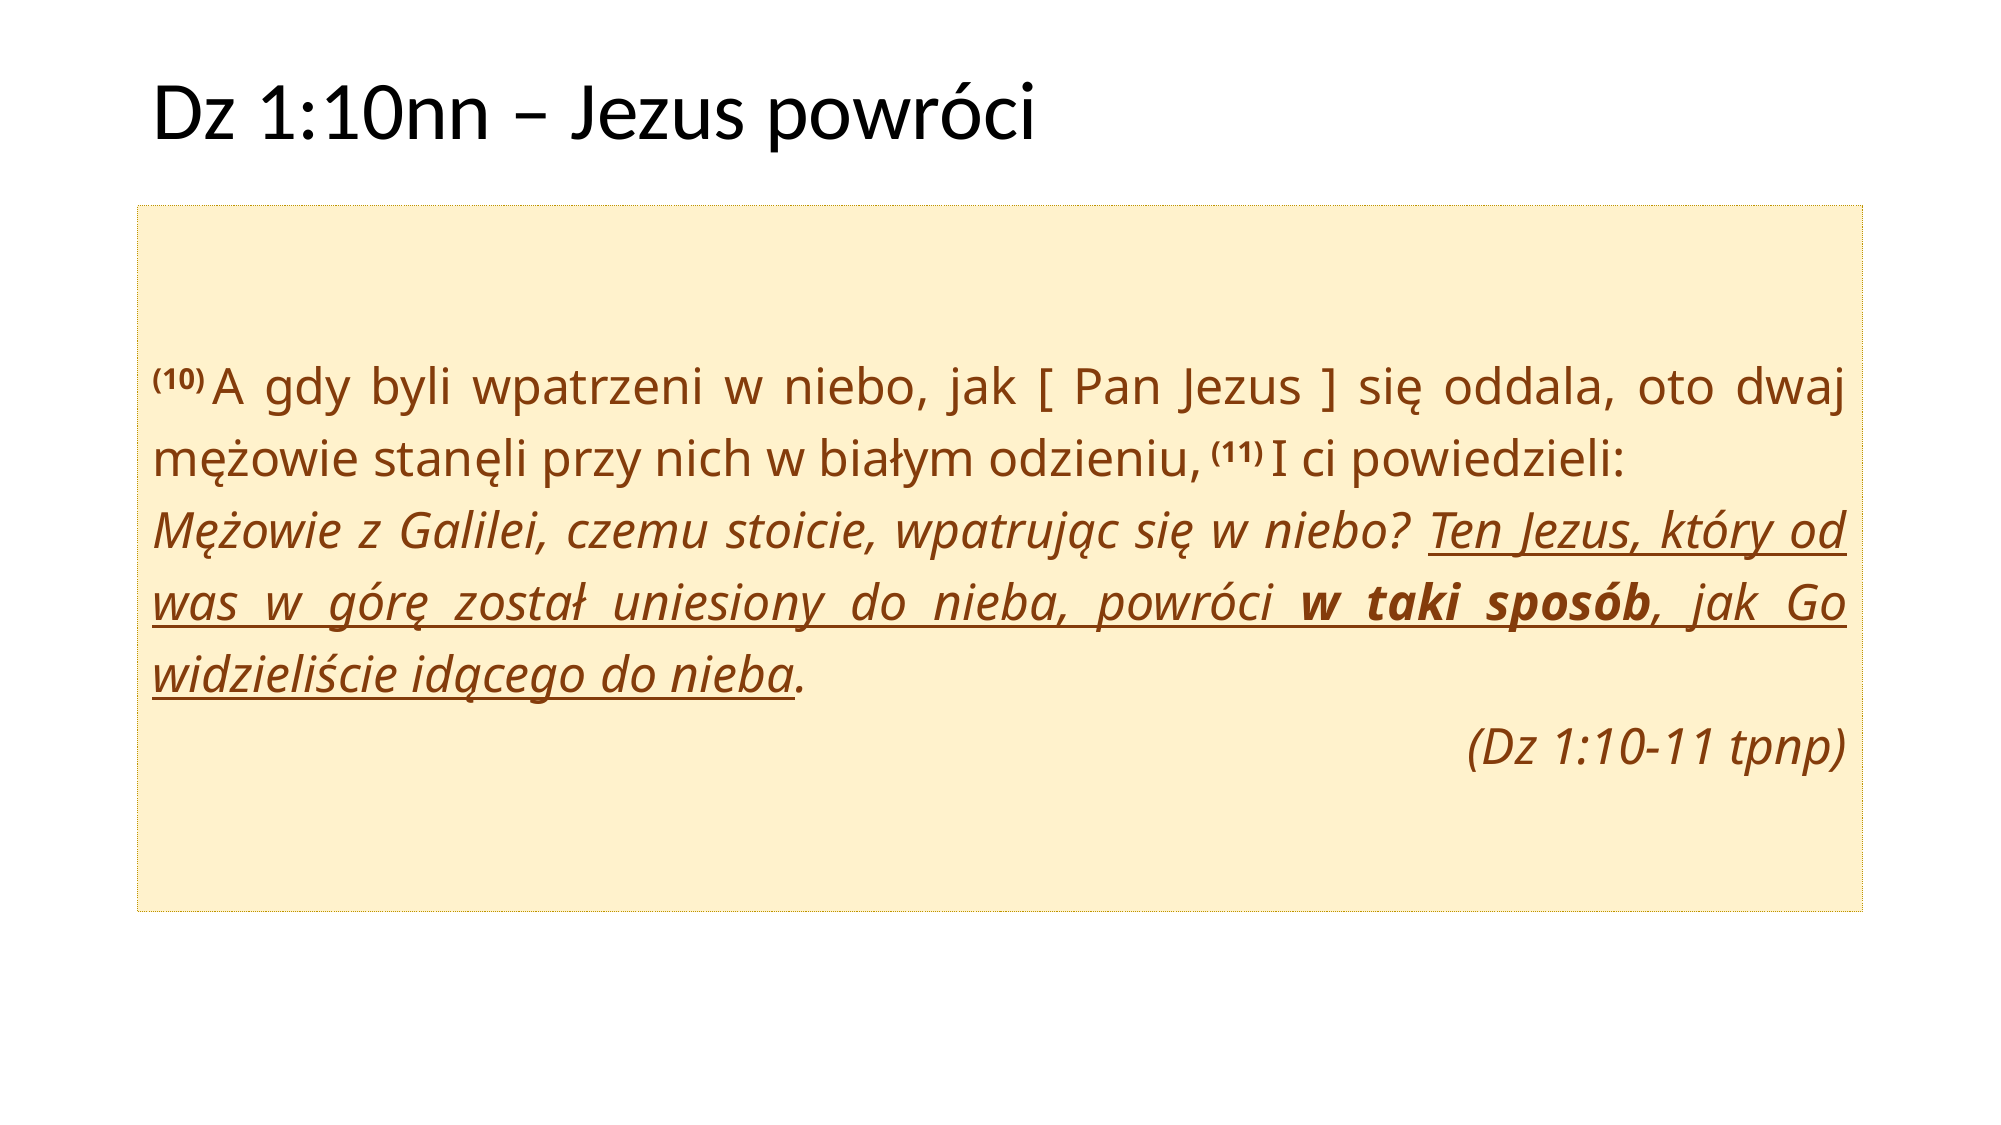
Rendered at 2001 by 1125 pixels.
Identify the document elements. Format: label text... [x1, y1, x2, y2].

list (10) A gdy byli wpatrzeni w niebo, jak [ Pan Jezus ] się oddala, oto dwaj mężowie stanęli przy nich w białym odzieniu, (11) I ci powiedzieli: Mężowie z Galilei, czemu stoicie, wpatrując się w niebo? Ten Jezus, który od was w górę został uniesiony do nieba, powróci w taki sposób, jak Go widzieliście idącego do nieba. (Dz 1:10-11 tpnp) [137, 205, 1863, 912]
title Dz 1:10nn – Jezus powróci [137, 59, 1863, 177]
